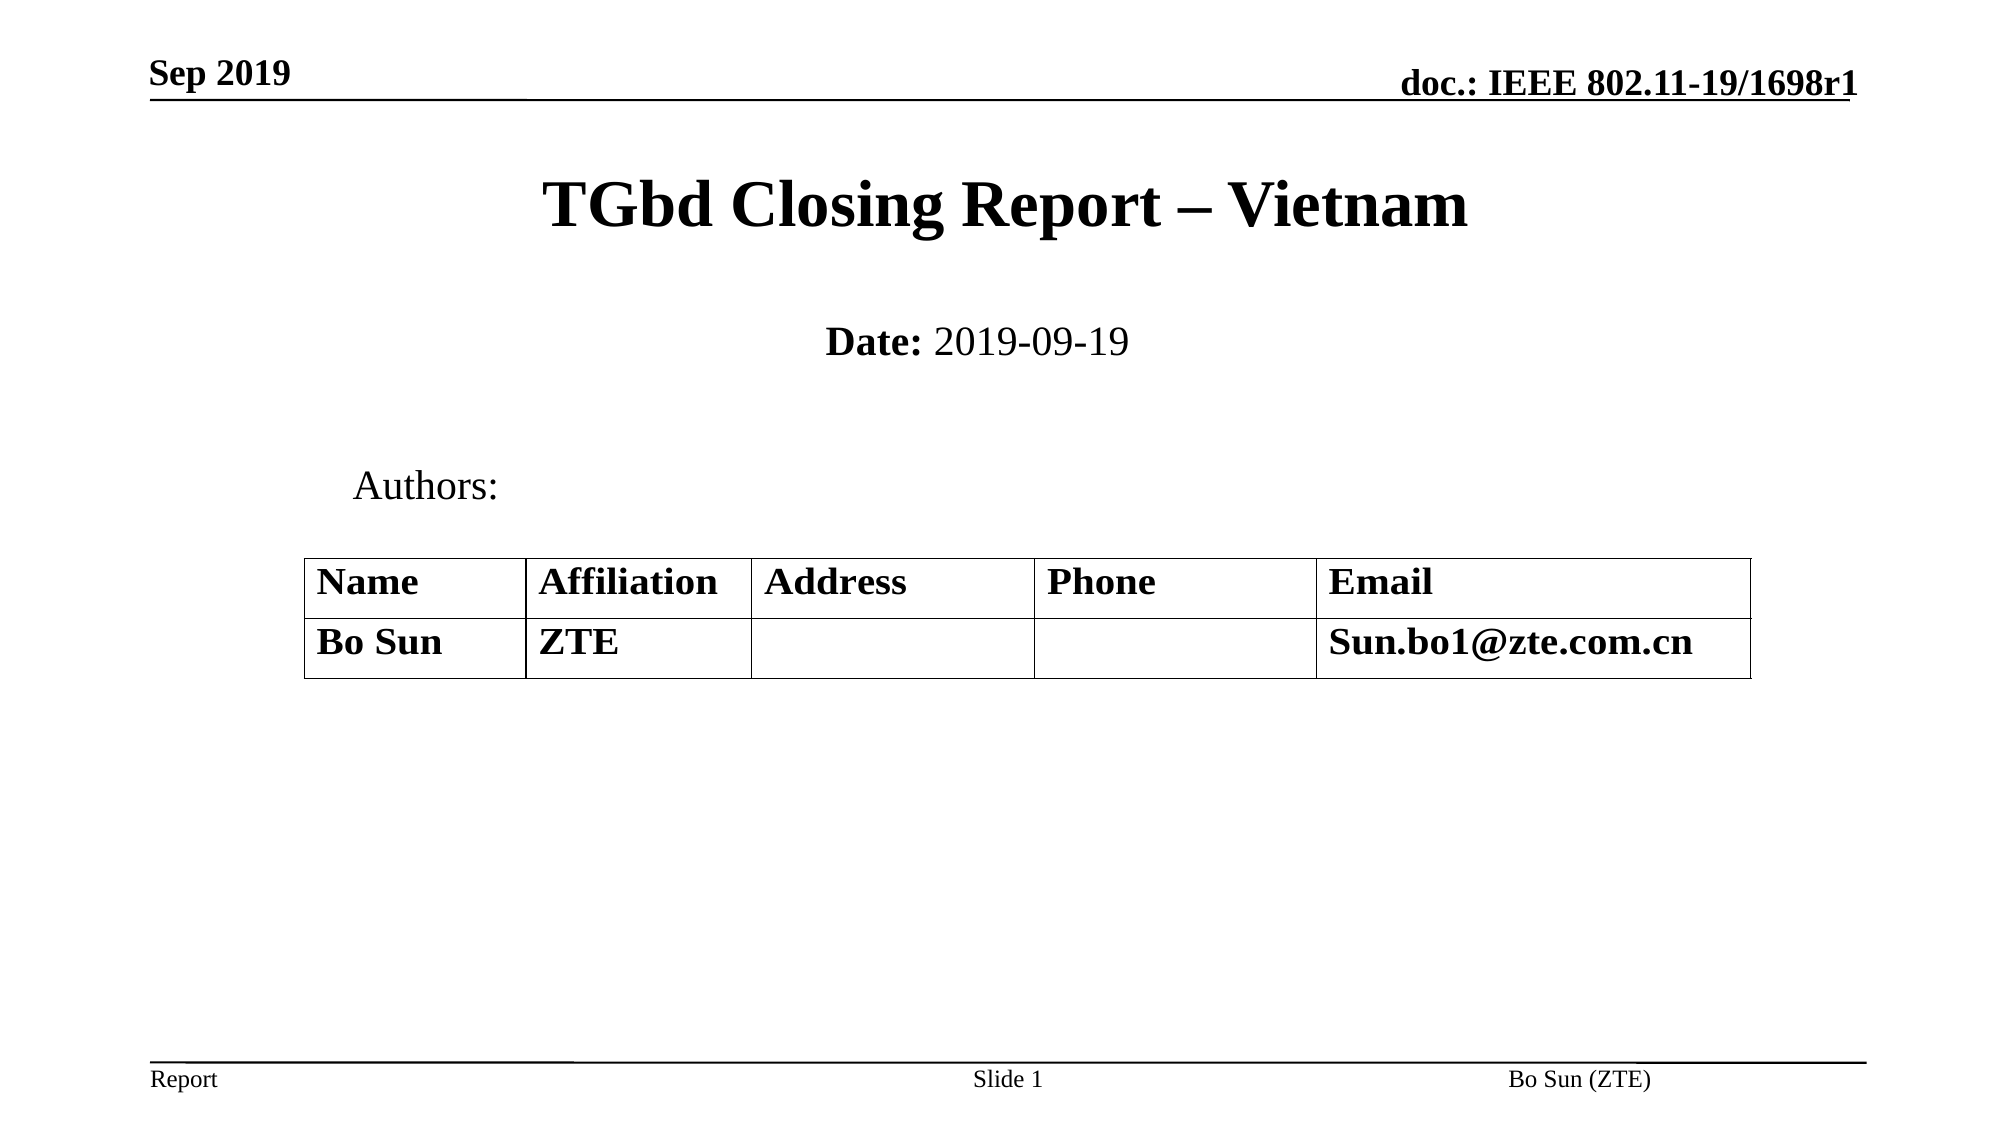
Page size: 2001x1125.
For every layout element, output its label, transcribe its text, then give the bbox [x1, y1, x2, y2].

footer Bo Sun (ZTE) [1152, 1061, 1652, 1093]
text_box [287, 557, 1776, 729]
list Date: 2019-09-19 [339, 306, 1616, 372]
title TGbd Closing Report – Vietnam [362, 112, 1652, 288]
text_box Authors: [337, 449, 575, 513]
slide_number Slide 1 [950, 1061, 1067, 1123]
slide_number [148, 47, 527, 94]
